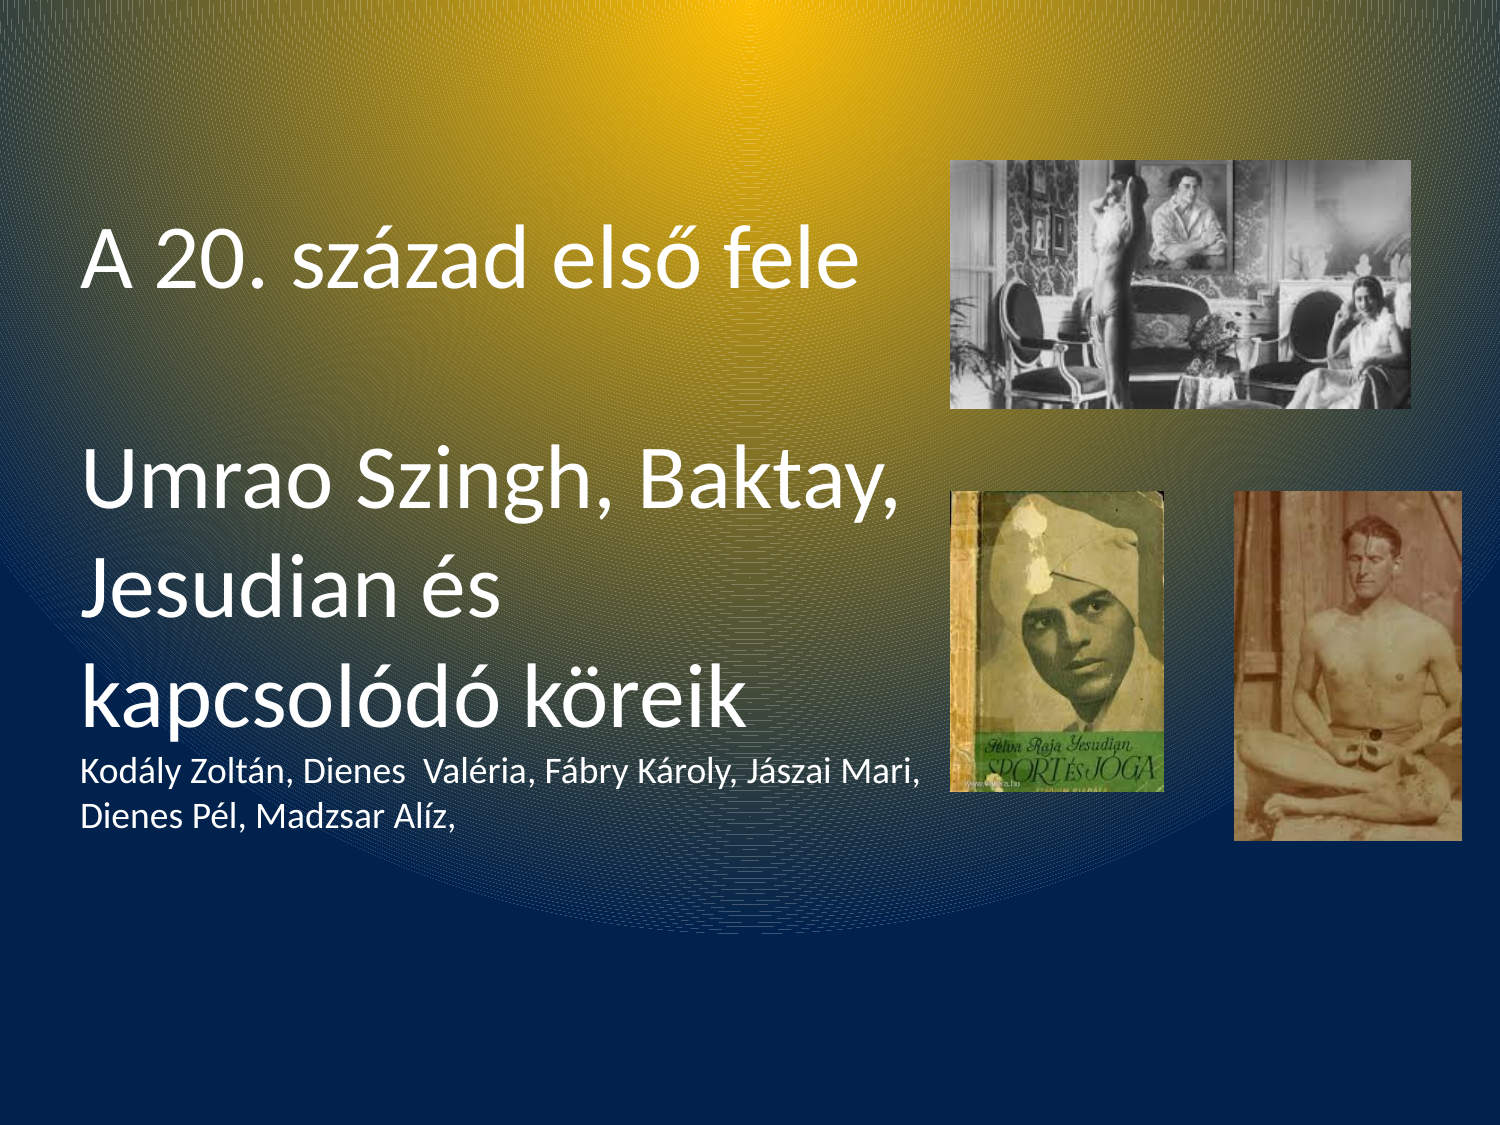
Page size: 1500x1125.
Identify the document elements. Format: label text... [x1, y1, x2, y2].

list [1233, 491, 1462, 841]
picture [950, 160, 1411, 410]
title A 20. század első fele Umrao Szingh, Baktay, Jesudian és kapcsolódó köreik Kodály Zoltán, Dienes Valéria, Fábry Károly, Jászai Mari, Dienes Pél, Madzsar Alíz, [64, 137, 1415, 941]
picture [950, 491, 1164, 793]
